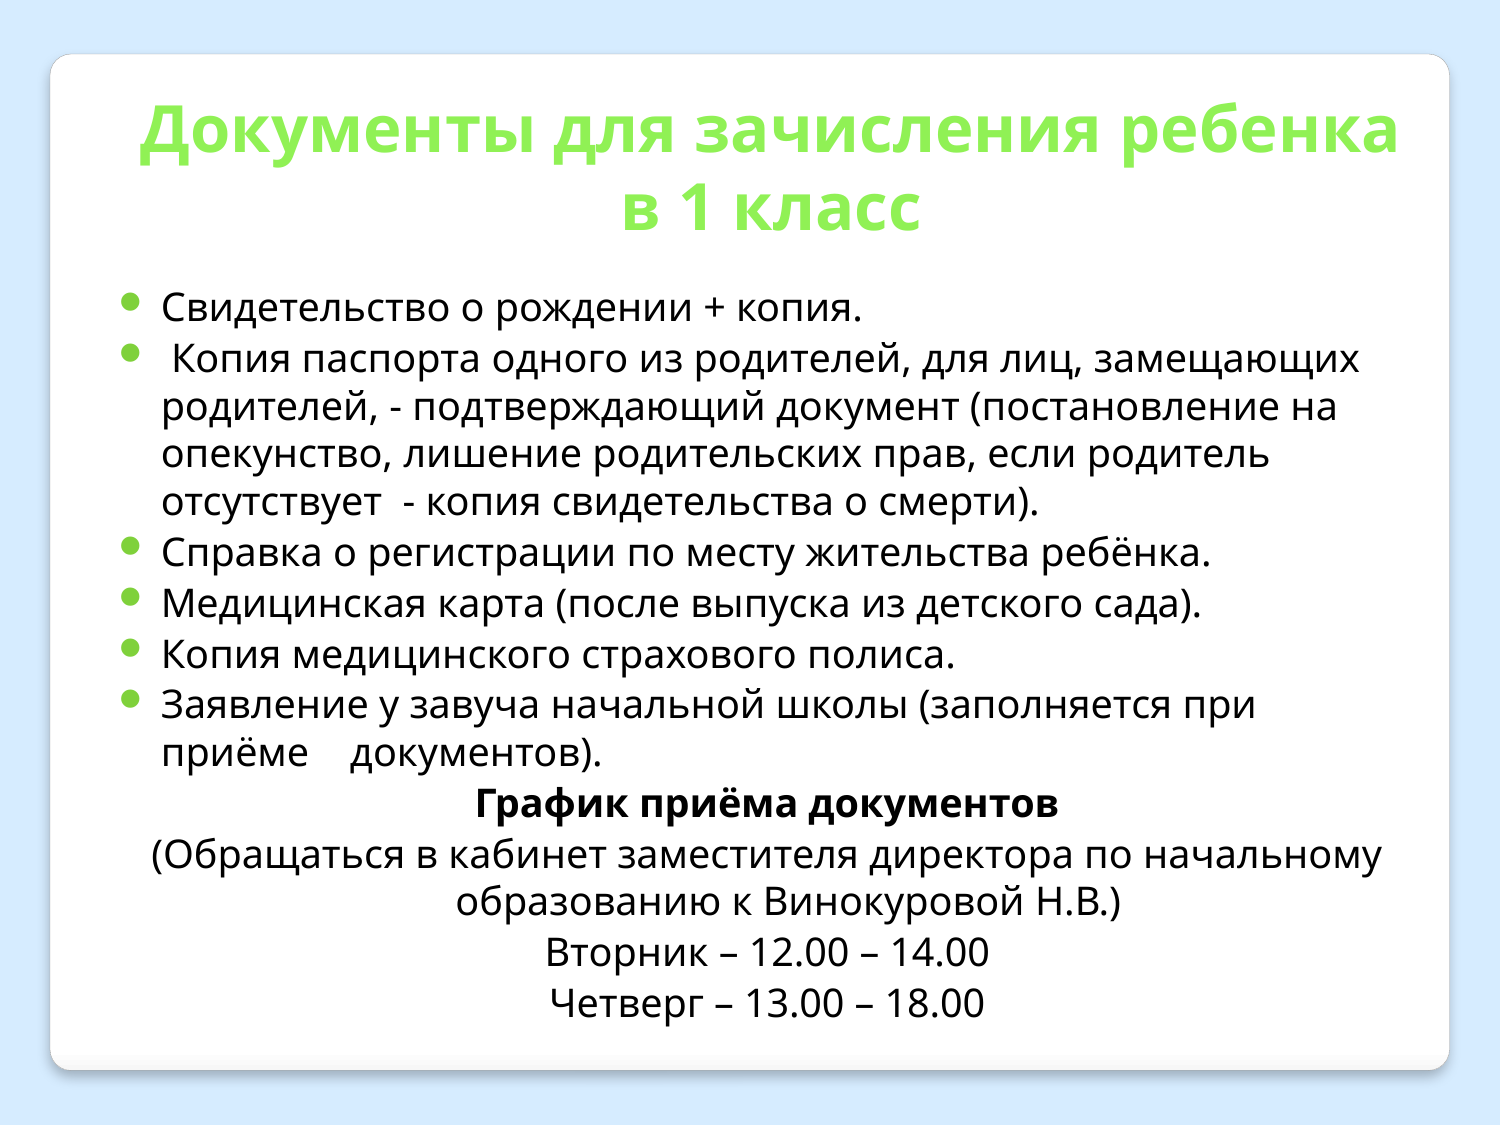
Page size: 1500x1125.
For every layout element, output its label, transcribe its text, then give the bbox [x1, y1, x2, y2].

list Свидетельство о рождении + копия. Копия паспорта одного из родителей, для лиц, замещающих родителей, - подтверждающий документ (постановление на опекунство, лишение родительских прав, если родитель отсутствует - копия свидетельства о смерти). Справка о регистрации по месту жительства ребёнка. Медицинская карта (после выпуска из детского сада). Копия медицинского страхового полиса. Заявление у завуча начальной школы (заполняется при приёме документов). График приёма документов (Обращаться в кабинет заместителя директора по начальному образованию к Винокуровой Н.В.) Вторник – 12.00 – 14.00 Четверг – 13.00 – 18.00 [88, 267, 1431, 1035]
title Документы для зачисления ребенка в 1 класс [100, 78, 1443, 251]
